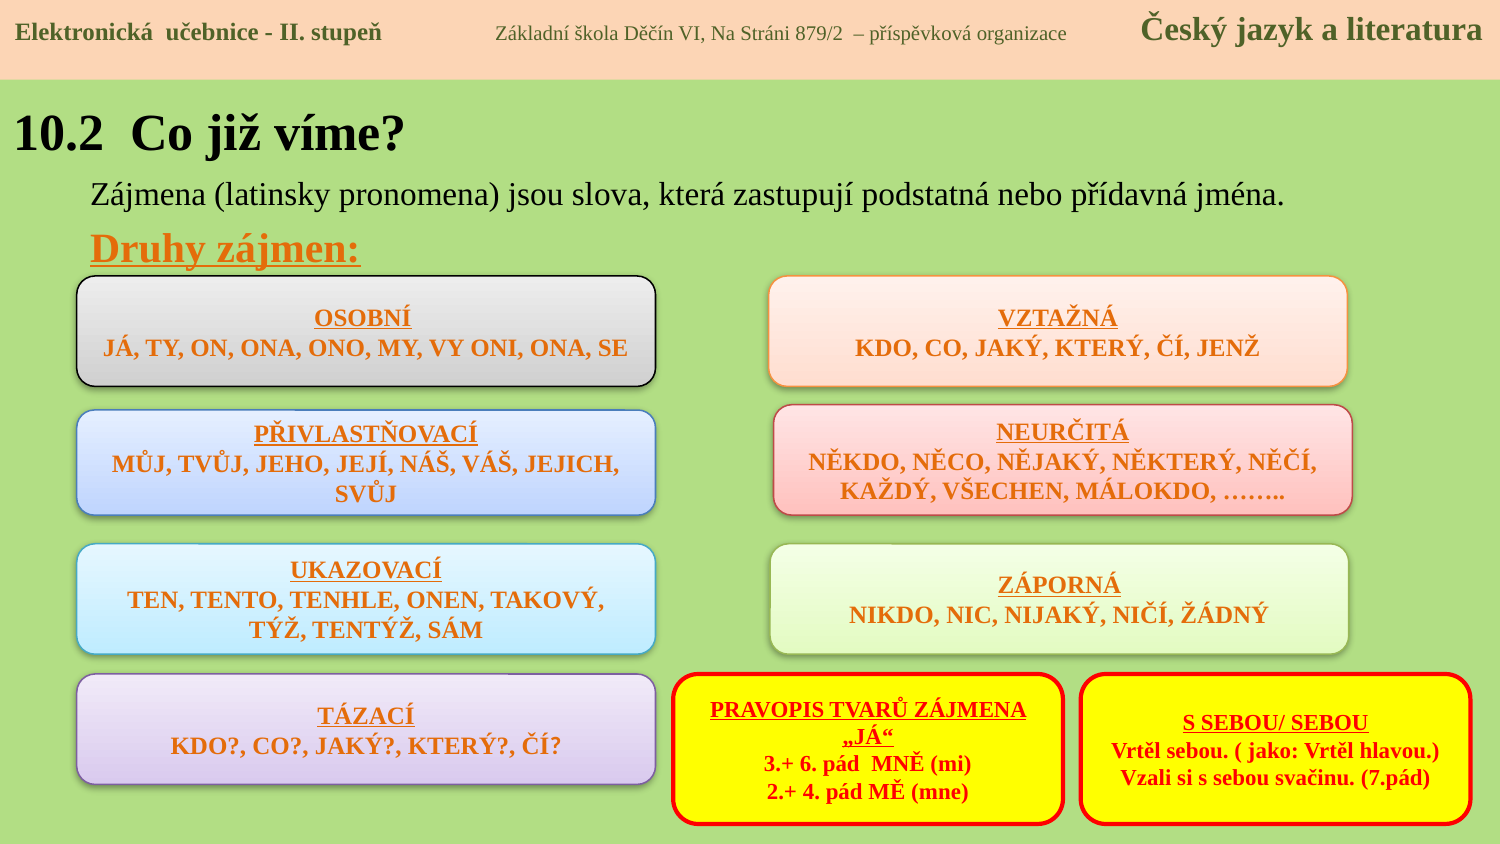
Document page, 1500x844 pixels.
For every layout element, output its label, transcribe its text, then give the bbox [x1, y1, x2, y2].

text_box TÁZACÍ KDO?, CO?, JAKÝ?, KTERÝ?, ČÍ? [75, 673, 657, 786]
title 10.2 Co již víme? [0, 80, 1349, 179]
text_box PRAVOPIS TVARŮ ZÁJMENA „JÁ“ 3.+ 6. pád MNĚ (mi) 2.+ 4. pád MĚ (mne) [671, 671, 1066, 827]
text_box UKAZOVACÍ TEN, TENTO, TENHLE, ONEN, TAKOVÝ, TÝŽ, TENTÝŽ, SÁM [75, 542, 657, 655]
list Zájmena (latinsky pronomena) jsou slova, která zastupují podstatná nebo přídavná jména. Druhy zájmen: [75, 138, 1425, 754]
text_box VZTAŽNÁ KDO, CO, JAKÝ, KTERÝ, ČÍ, JENŽ [767, 275, 1349, 388]
text_box S SEBOU/ SEBOU Vrtěl sebou. ( jako: Vrtěl hlavou.) Vzali si s sebou svačinu. (7.pád) [1078, 671, 1473, 827]
text_box Elektronická učebnice - II. stupeň Základní škola Děčín VI, Na Stráni 879/2 – příspěvková organizace Český jazyk a literatura [0, 0, 1500, 80]
text_box PŘIVLASTŇOVACÍ MŮJ, TVŮJ, JEHO, JEJÍ, NÁŠ, VÁŠ, JEJICH, SVŮJ [75, 409, 657, 516]
text_box OSOBNÍ JÁ, TY, ON, ONA, ONO, MY, VY ONI, ONA, SE [75, 275, 657, 388]
text_box NEURČITÁ NĚKDO, NĚCO, NĚJAKÝ, NĚKTERÝ, NĚČÍ, KAŽDÝ, VŠECHEN, MÁLOKDO, …….. [772, 403, 1354, 516]
text_box ZÁPORNÁ NIKDO, NIC, NIJAKÝ, NIČÍ, ŽÁDNÝ [769, 542, 1350, 655]
